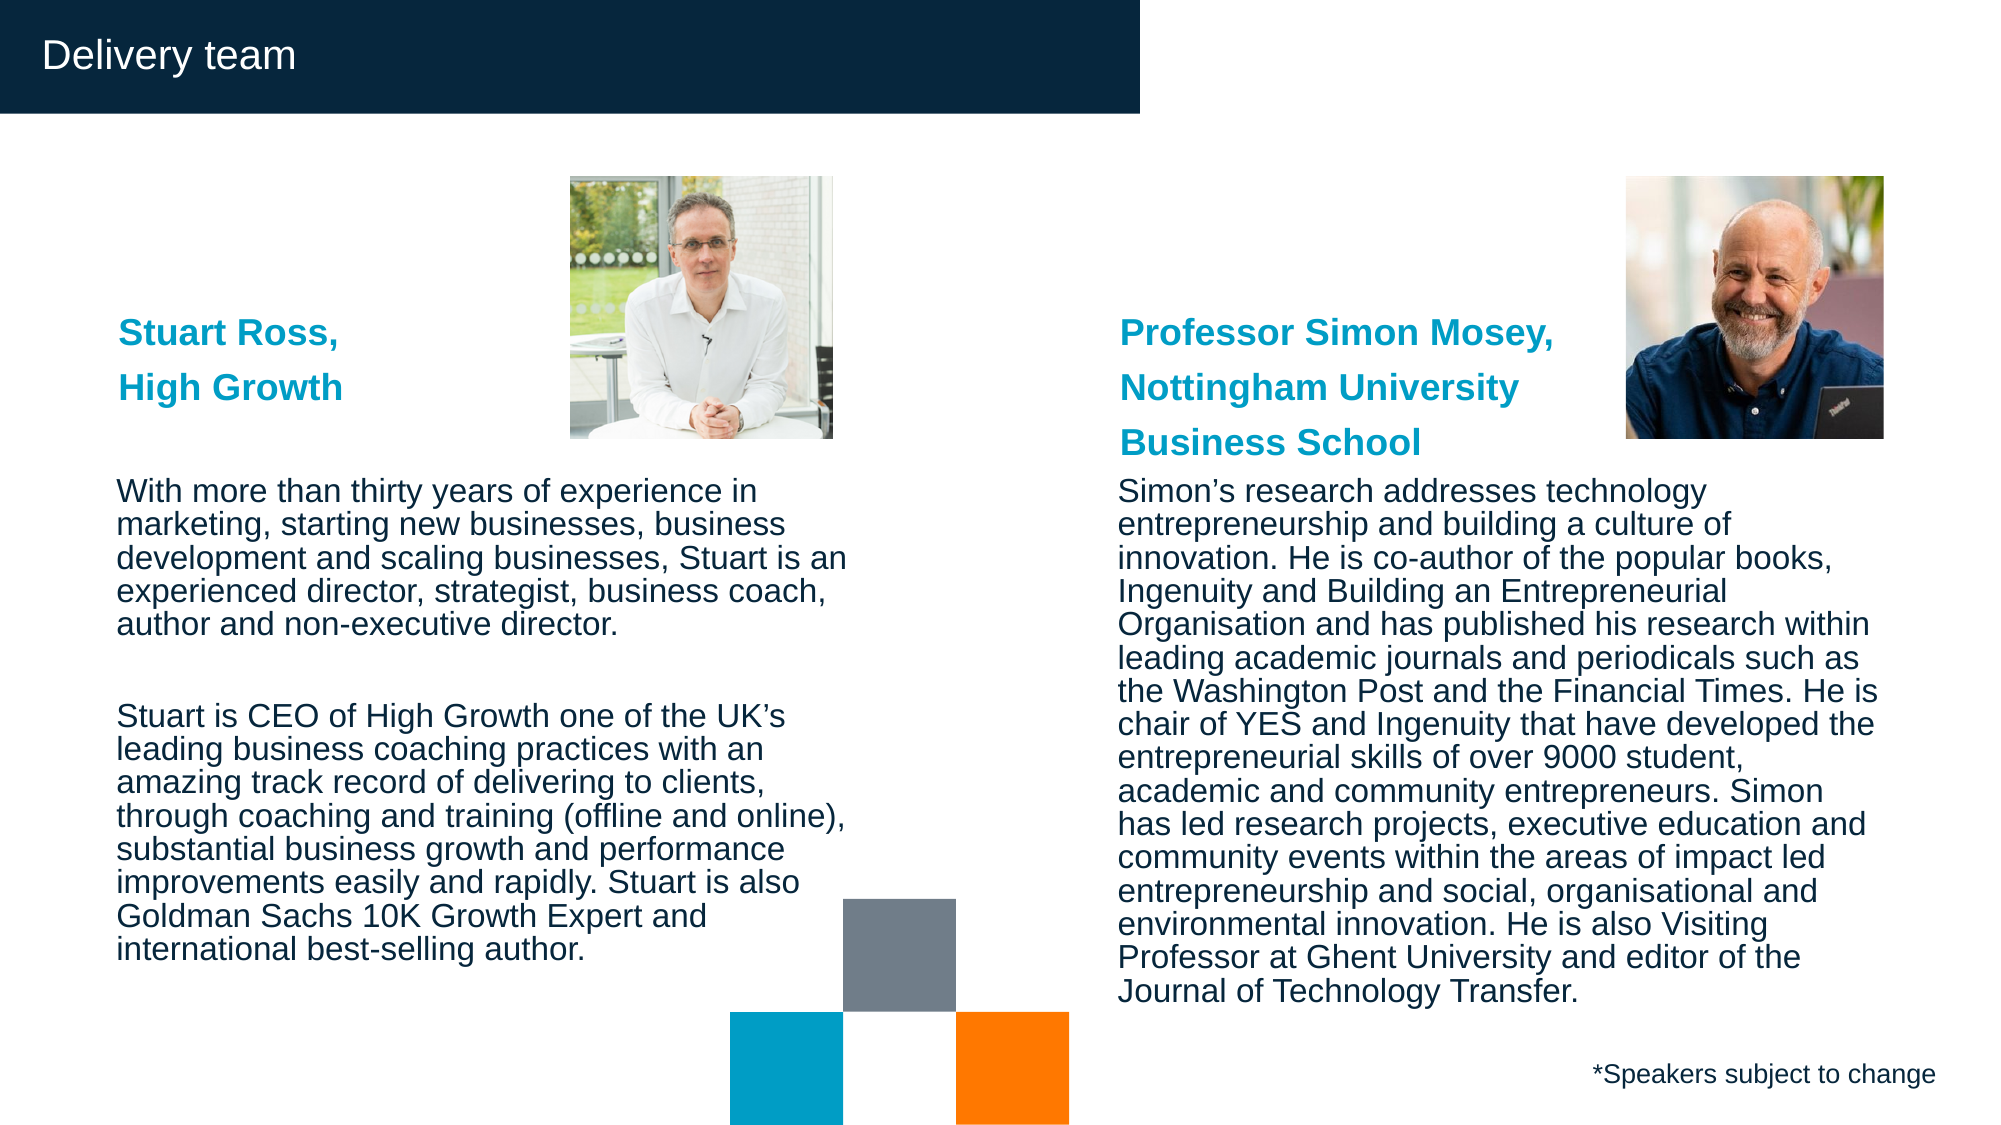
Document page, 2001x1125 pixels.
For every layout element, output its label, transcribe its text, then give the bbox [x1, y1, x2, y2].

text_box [730, 898, 1069, 1125]
list Stuart Ross, High Growth With more than thirty years of experience in marketing, starting new businesses, business development and scaling businesses, Stuart is an experienced director, strategist, business coach, author and non-executive director. Stuart is CEO of High Growth one of the UK’s leading business coaching practices with an amazing track record of delivering to clients, through coaching and training (offline and online), substantial business growth and performance improvements easily and rapidly. Stuart is also Goldman Sachs 10K Growth Expert and international best-selling author. [116, 307, 886, 968]
picture [569, 176, 833, 439]
text_box *Speakers subject to change [1577, 1048, 1952, 1096]
title Delivery team [26, 0, 1115, 112]
picture [1625, 176, 1884, 439]
text_box Professor Simon Mosey, Nottingham University Business School Simon’s research addresses technology entrepreneurship and building a culture of innovation. He is co-author of the popular books, Ingenuity and Building an Entrepreneurial Organisation and has published his research within leading academic journals and periodicals such as the Washington Post and the Financial Times. He is chair of YES and Ingenuity that have developed the entrepreneurial skills of over 9000 student, academic and community entrepreneurs. Simon has led research projects, executive education and community events within the areas of impact led entrepreneurship and social, organisational and environmental innovation. He is also Visiting Professor at Ghent University and editor of the Journal of Technology Transfer. [1117, 307, 1887, 974]
